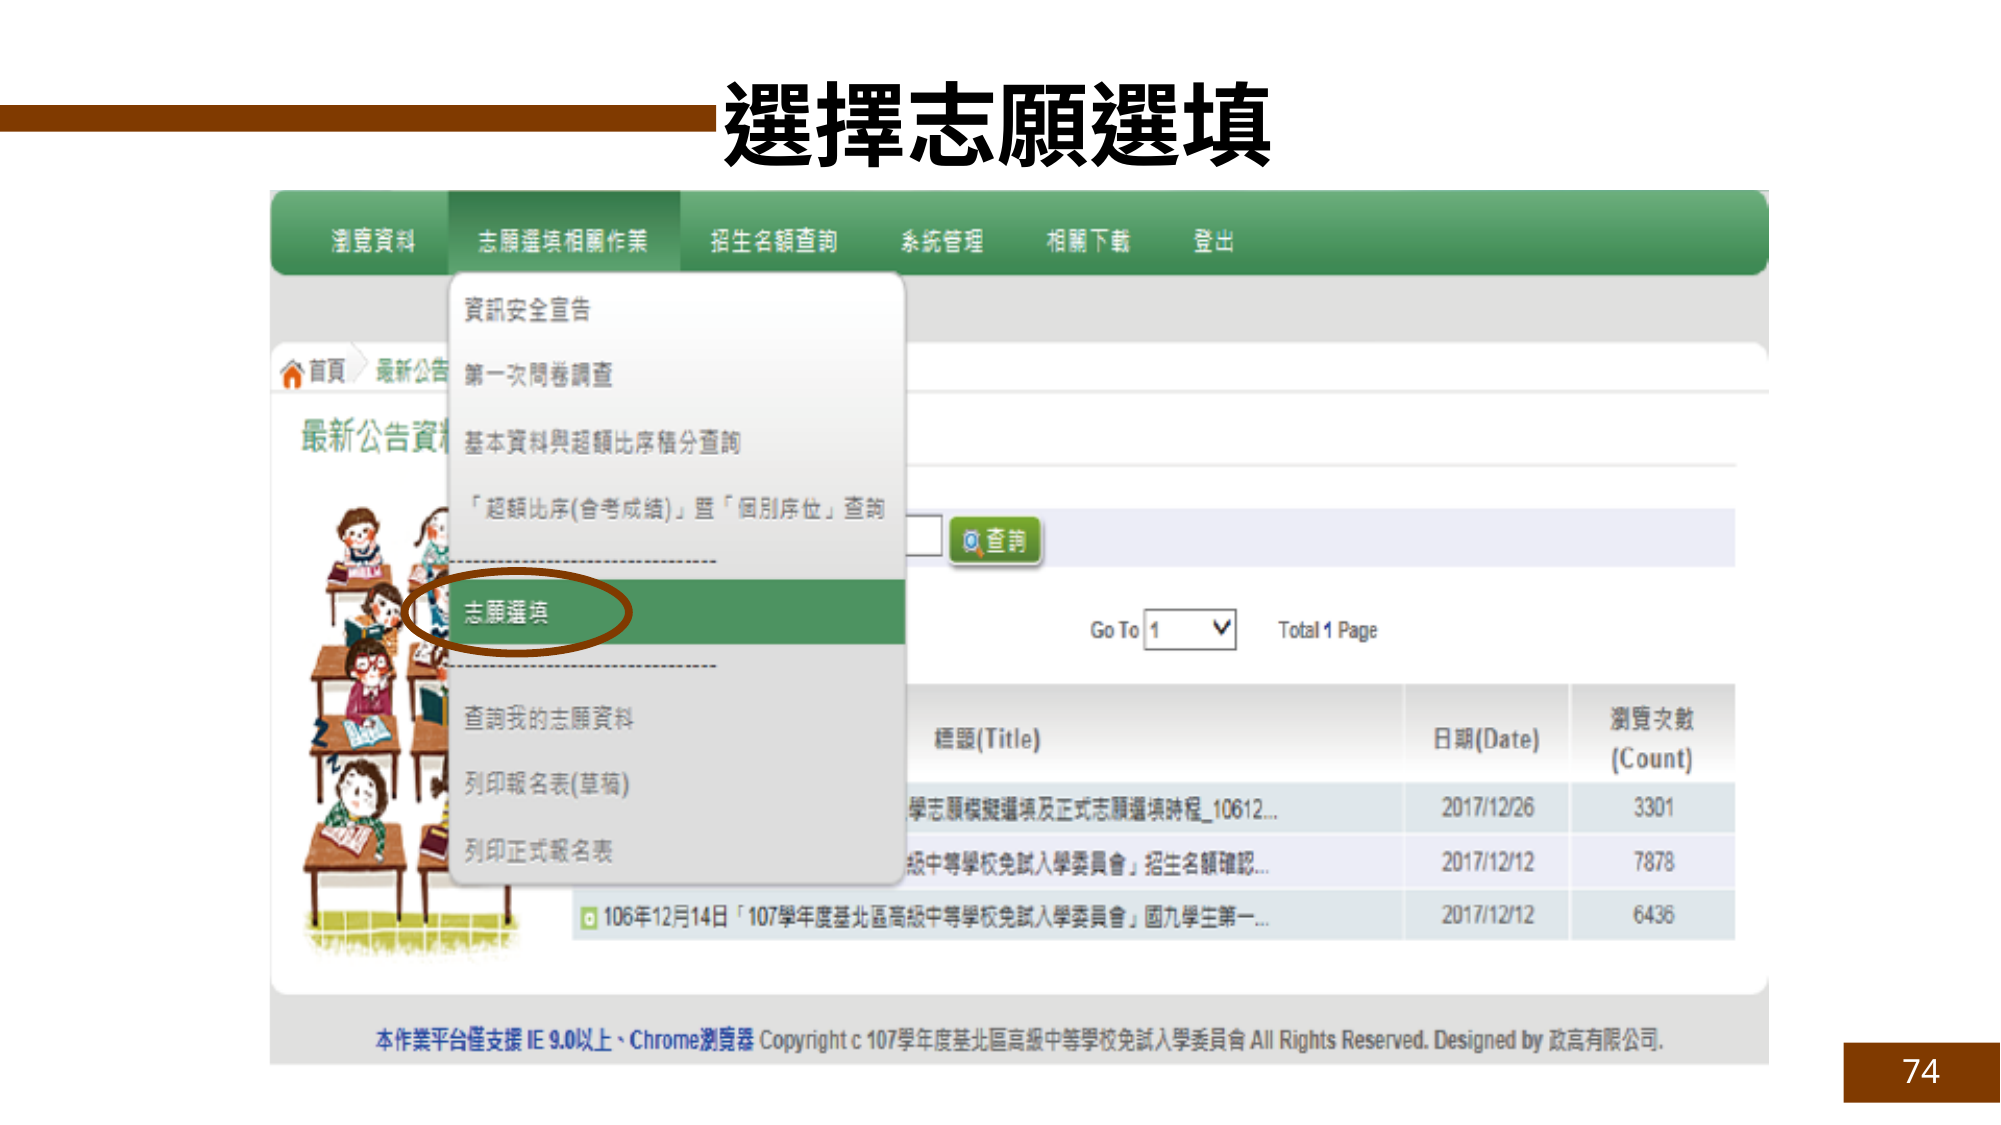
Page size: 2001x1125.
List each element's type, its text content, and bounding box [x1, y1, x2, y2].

text_box [1843, 1042, 2000, 1104]
picture [268, 190, 1769, 1087]
slide_number 74 [1884, 1042, 1958, 1103]
text_box 選擇志願選填 [461, 67, 1534, 178]
text_box [0, 104, 461, 133]
